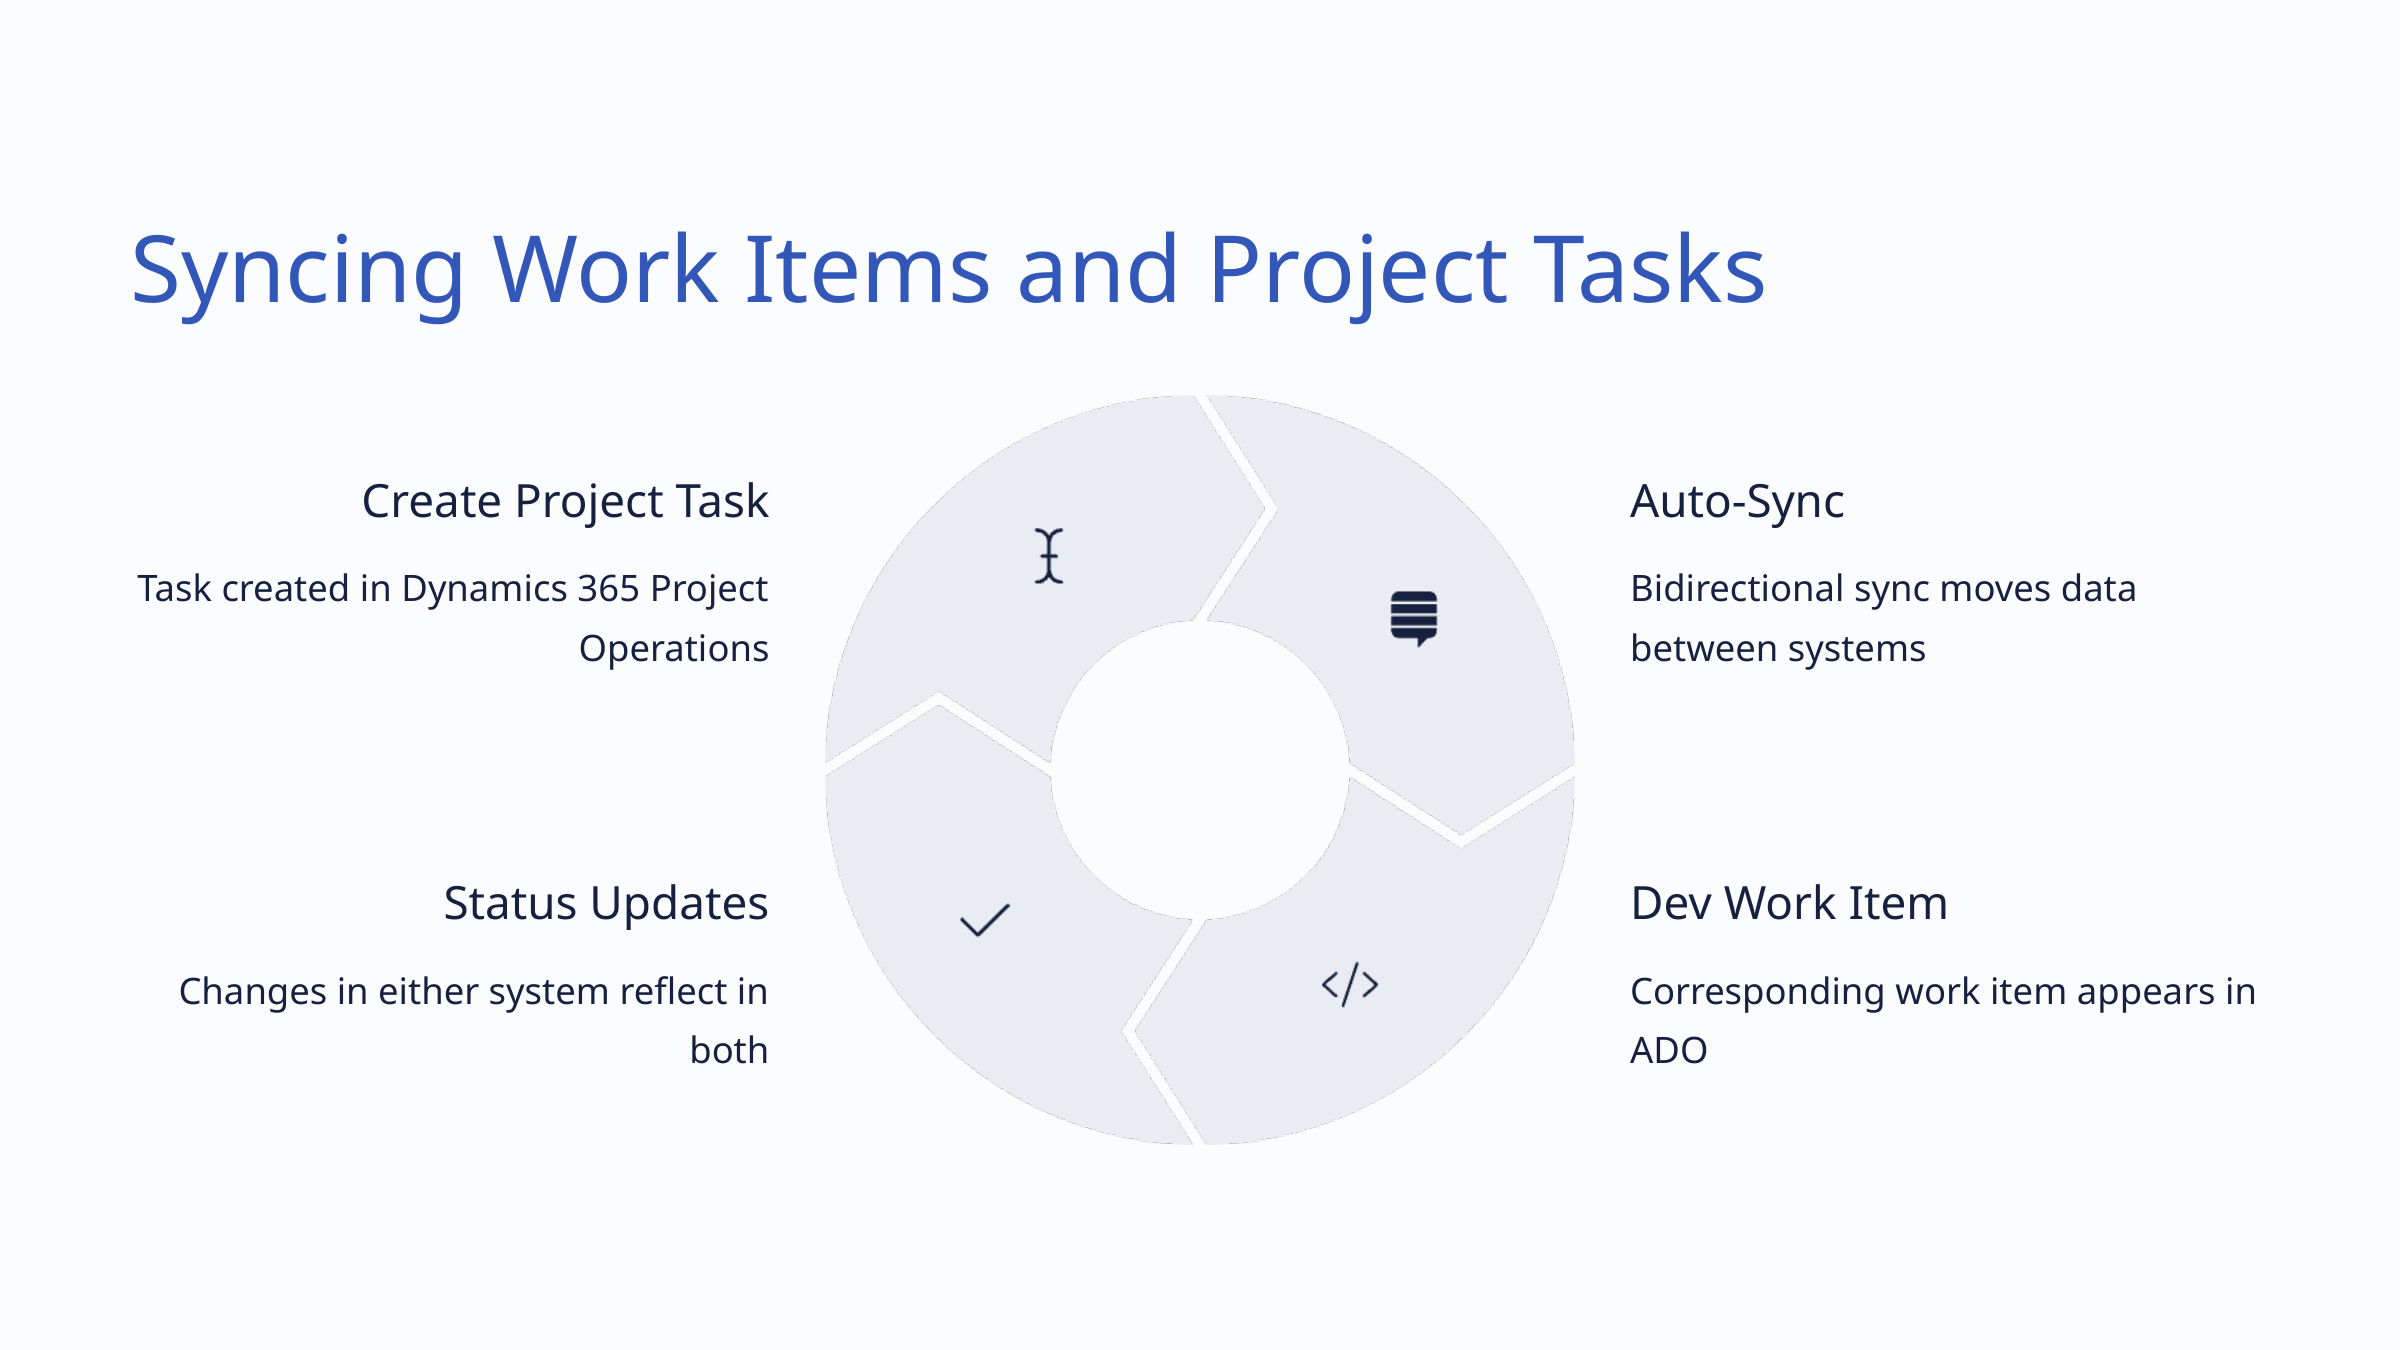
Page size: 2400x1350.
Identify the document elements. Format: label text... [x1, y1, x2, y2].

picture [825, 395, 1575, 1145]
text_box Dev Work Item [1630, 871, 2096, 930]
text_box Status Updates [304, 871, 770, 930]
text_box Bidirectional sync moves data between systems [1630, 549, 2270, 669]
text_box Auto-Sync [1630, 469, 2096, 528]
text_box Syncing Work Items and Project Tasks [130, 205, 1827, 322]
text_box Changes in either system reflect in both [130, 952, 770, 1072]
text_box Task created in Dynamics 365 Project Operations [130, 549, 770, 669]
text_box Corresponding work item appears in ADO [1630, 952, 2270, 1072]
text_box Create Project Task [304, 469, 770, 528]
